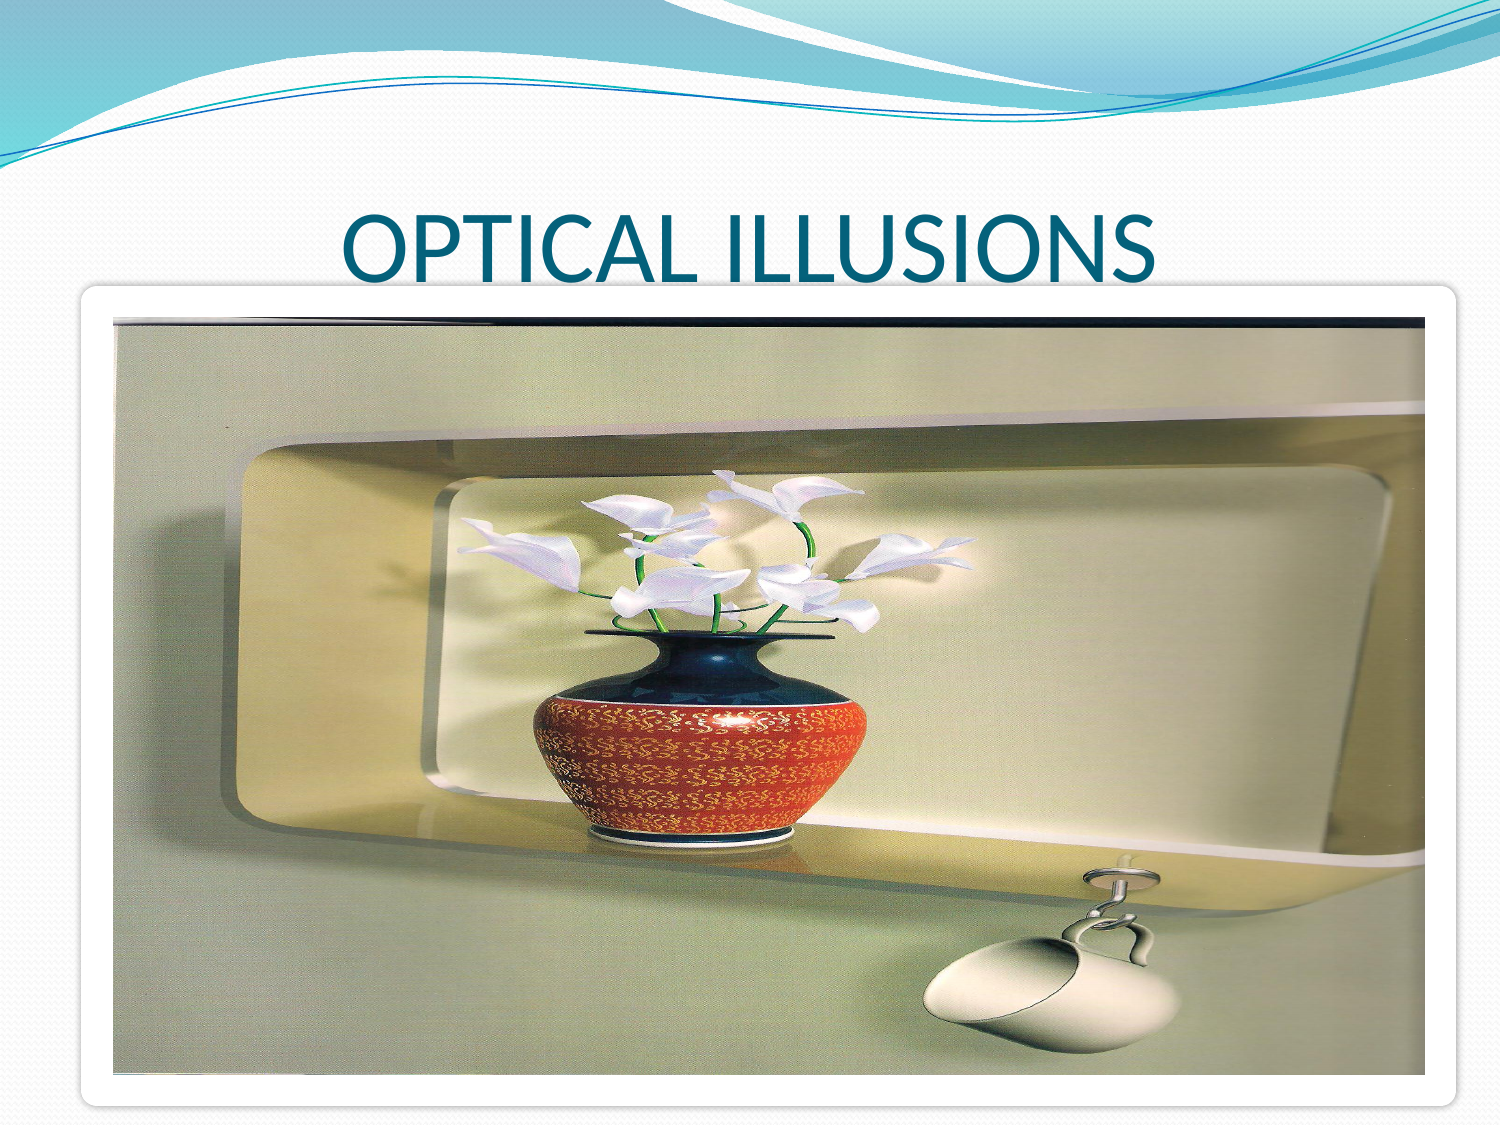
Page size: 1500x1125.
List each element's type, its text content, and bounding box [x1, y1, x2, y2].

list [112, 317, 1426, 1076]
title OPTICAL ILLUSIONS [75, 115, 1425, 303]
